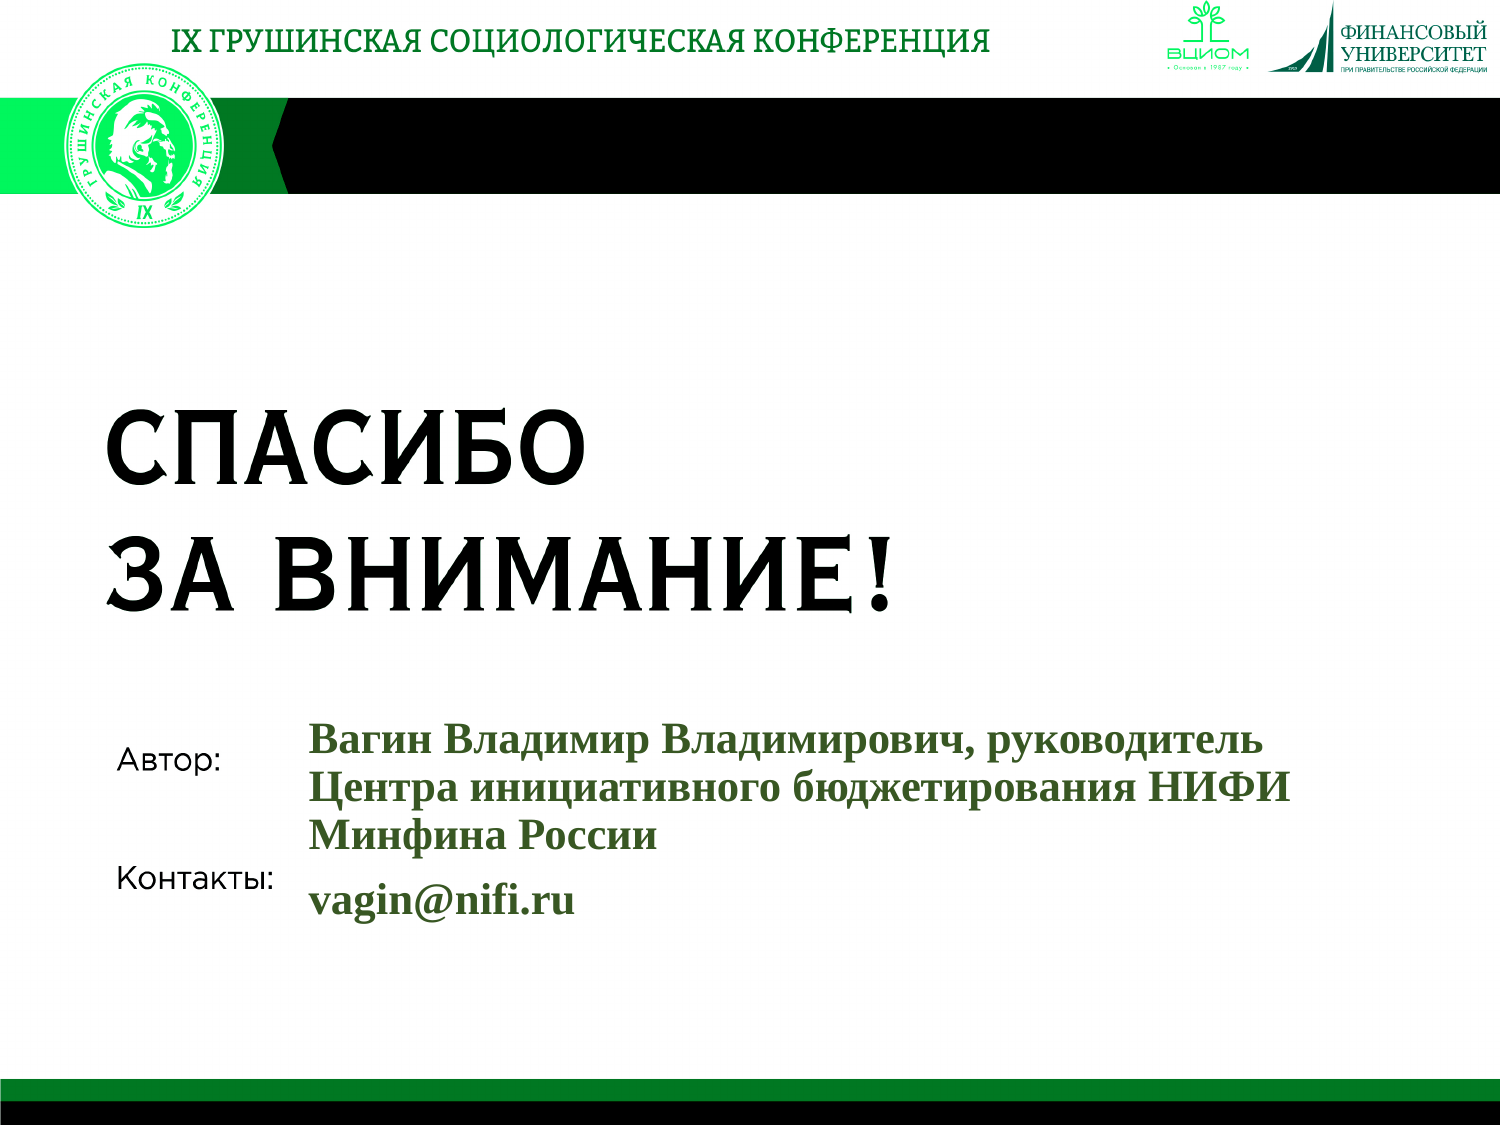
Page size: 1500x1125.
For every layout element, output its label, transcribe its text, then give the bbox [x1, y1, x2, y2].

picture [0, 0, 1500, 1125]
list Вагин Владимир Владимирович, руководитель Центра инициативного бюджетирования НИФИ Минфина России vagin@nifi.ru [293, 707, 1346, 934]
